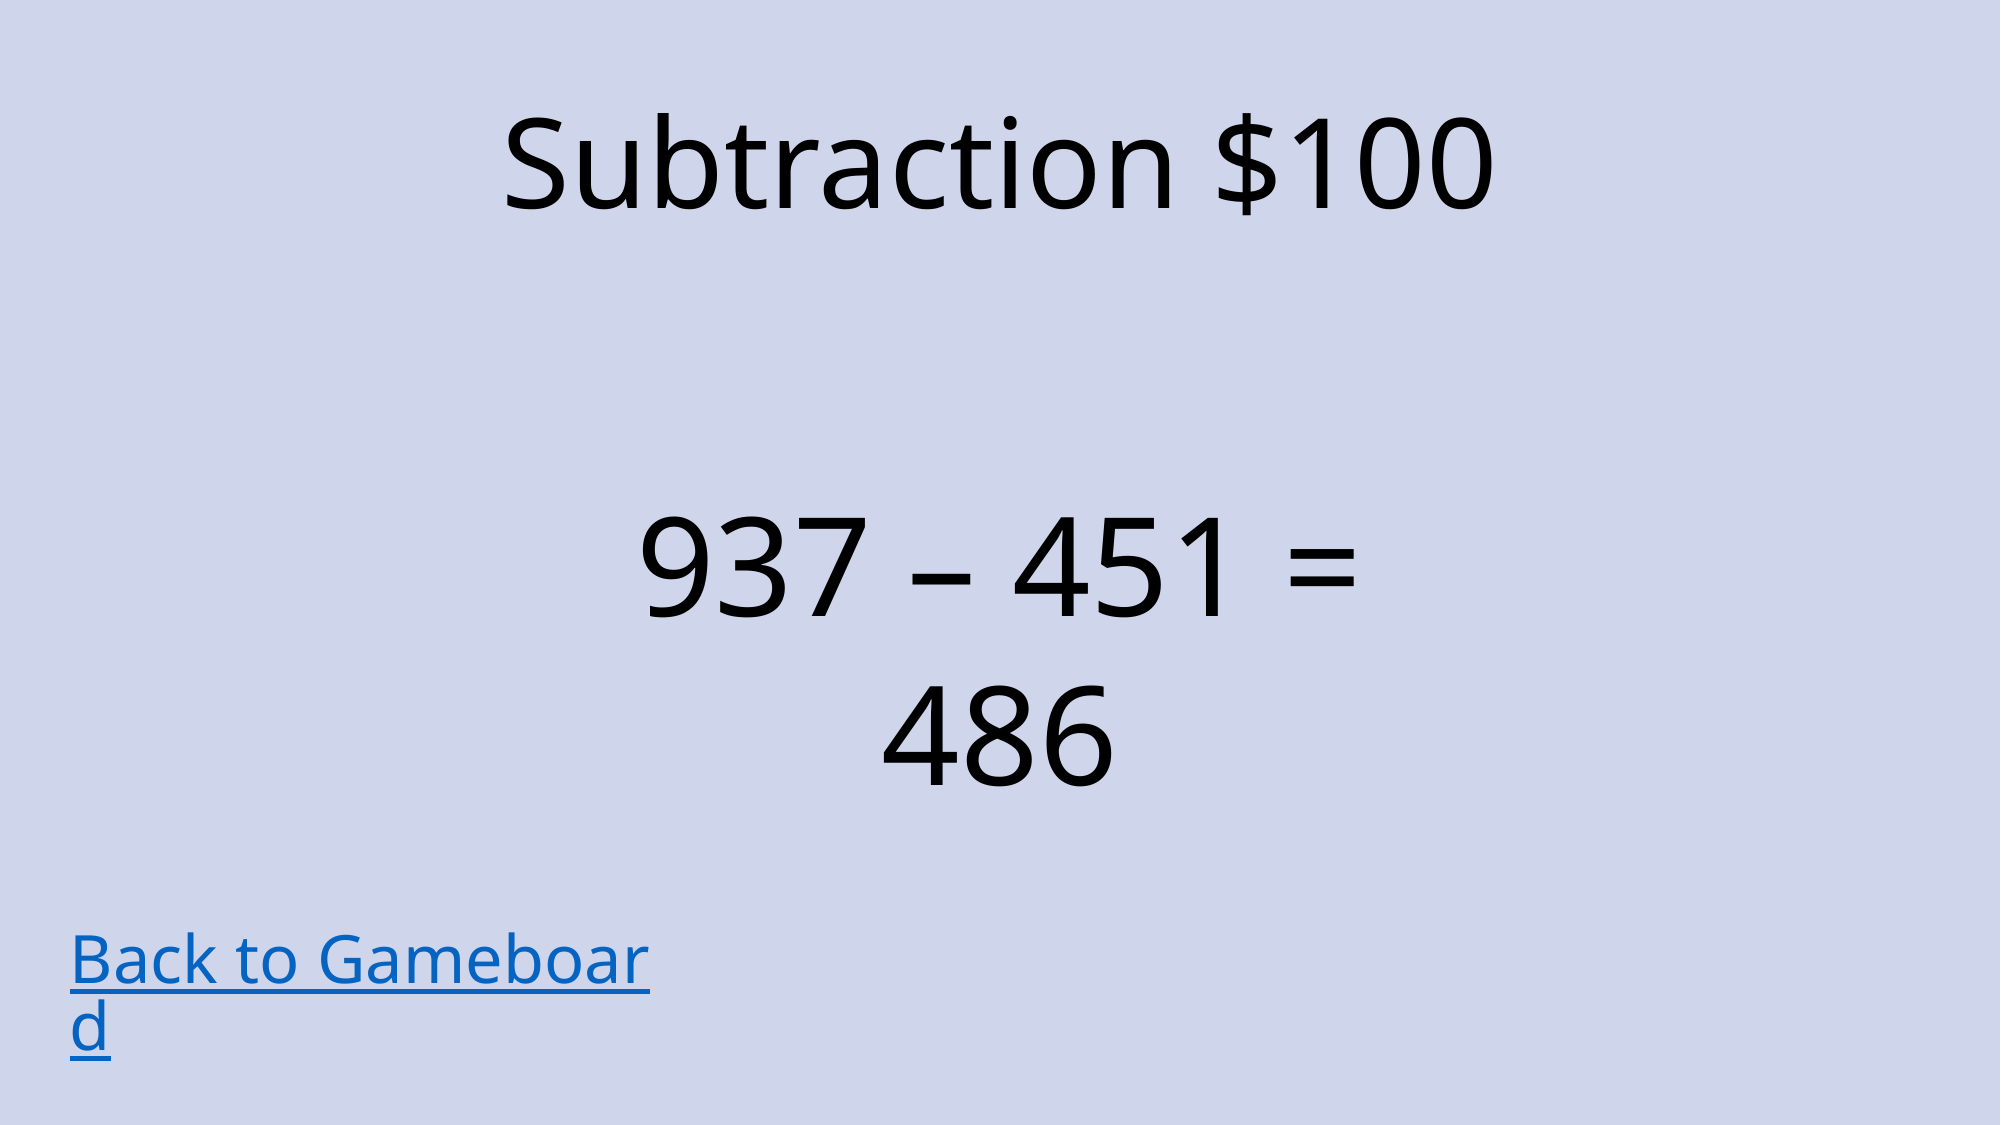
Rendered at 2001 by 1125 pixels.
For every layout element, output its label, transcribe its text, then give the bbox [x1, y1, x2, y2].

list 937 – 451 = 486 [137, 299, 1863, 1014]
title Subtraction $100 [137, 59, 1863, 278]
text_box Back to Gameboard [54, 909, 678, 1016]
